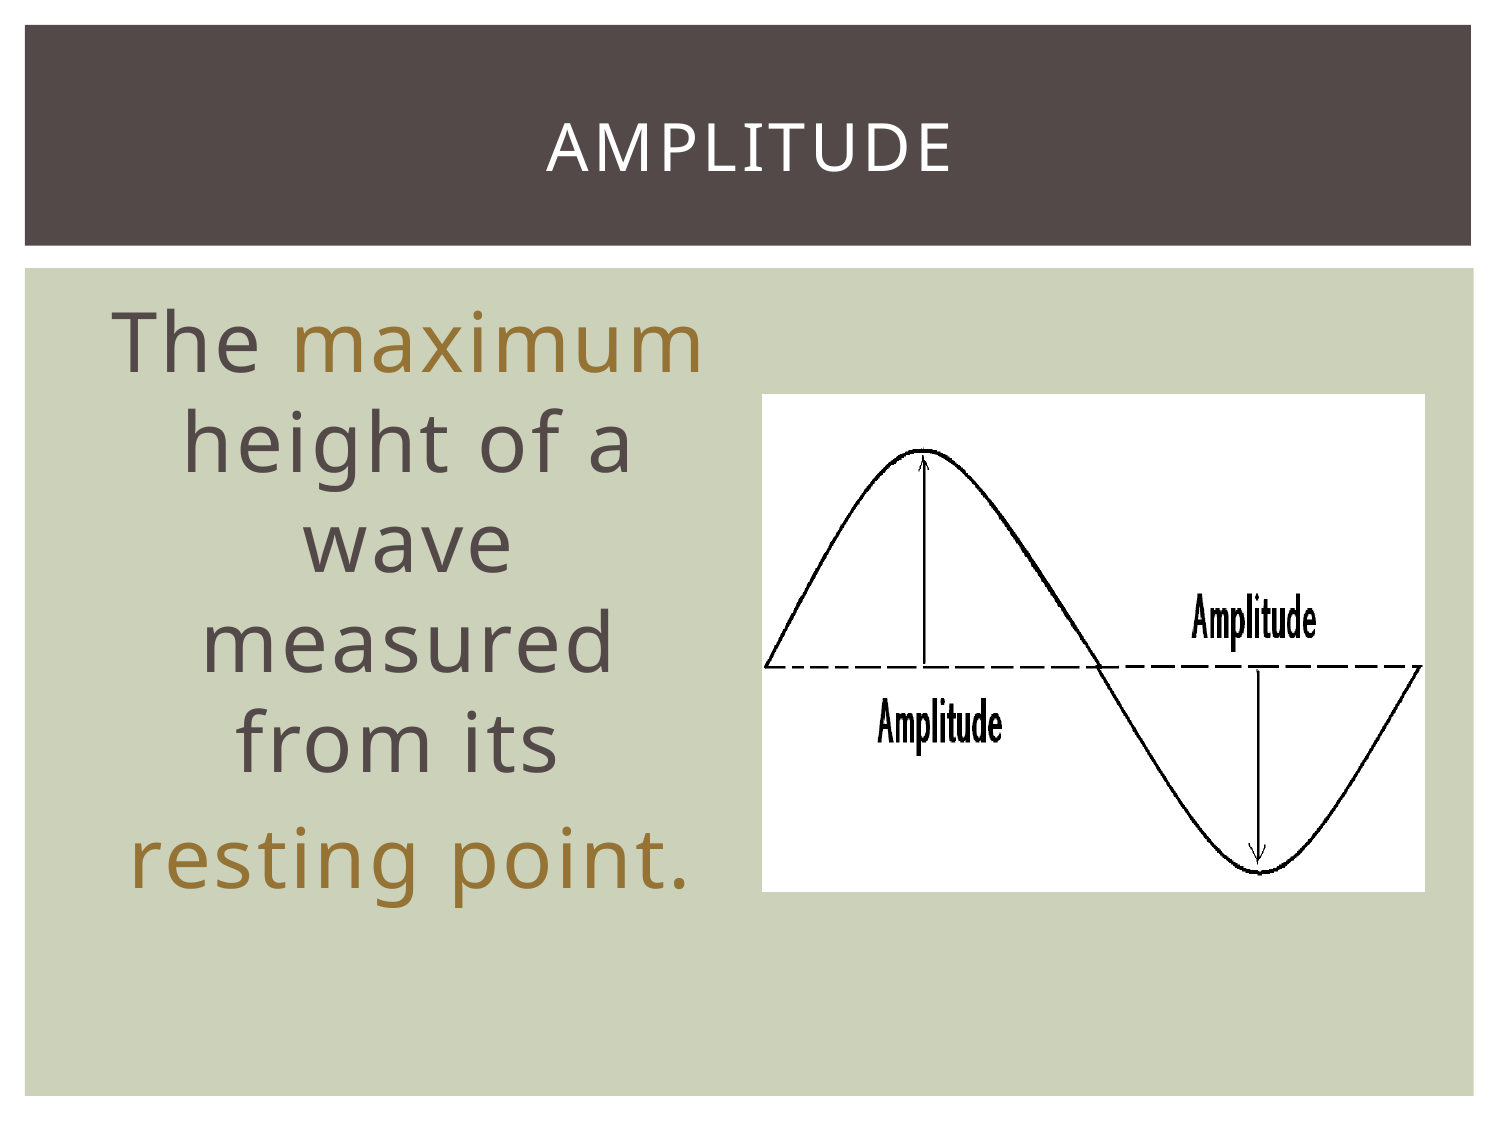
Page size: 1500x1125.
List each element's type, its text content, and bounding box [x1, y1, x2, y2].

title Amplitude [62, 58, 1438, 232]
list The maximum height of a wave measured from its resting point. [75, 281, 738, 1005]
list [762, 281, 1426, 1006]
